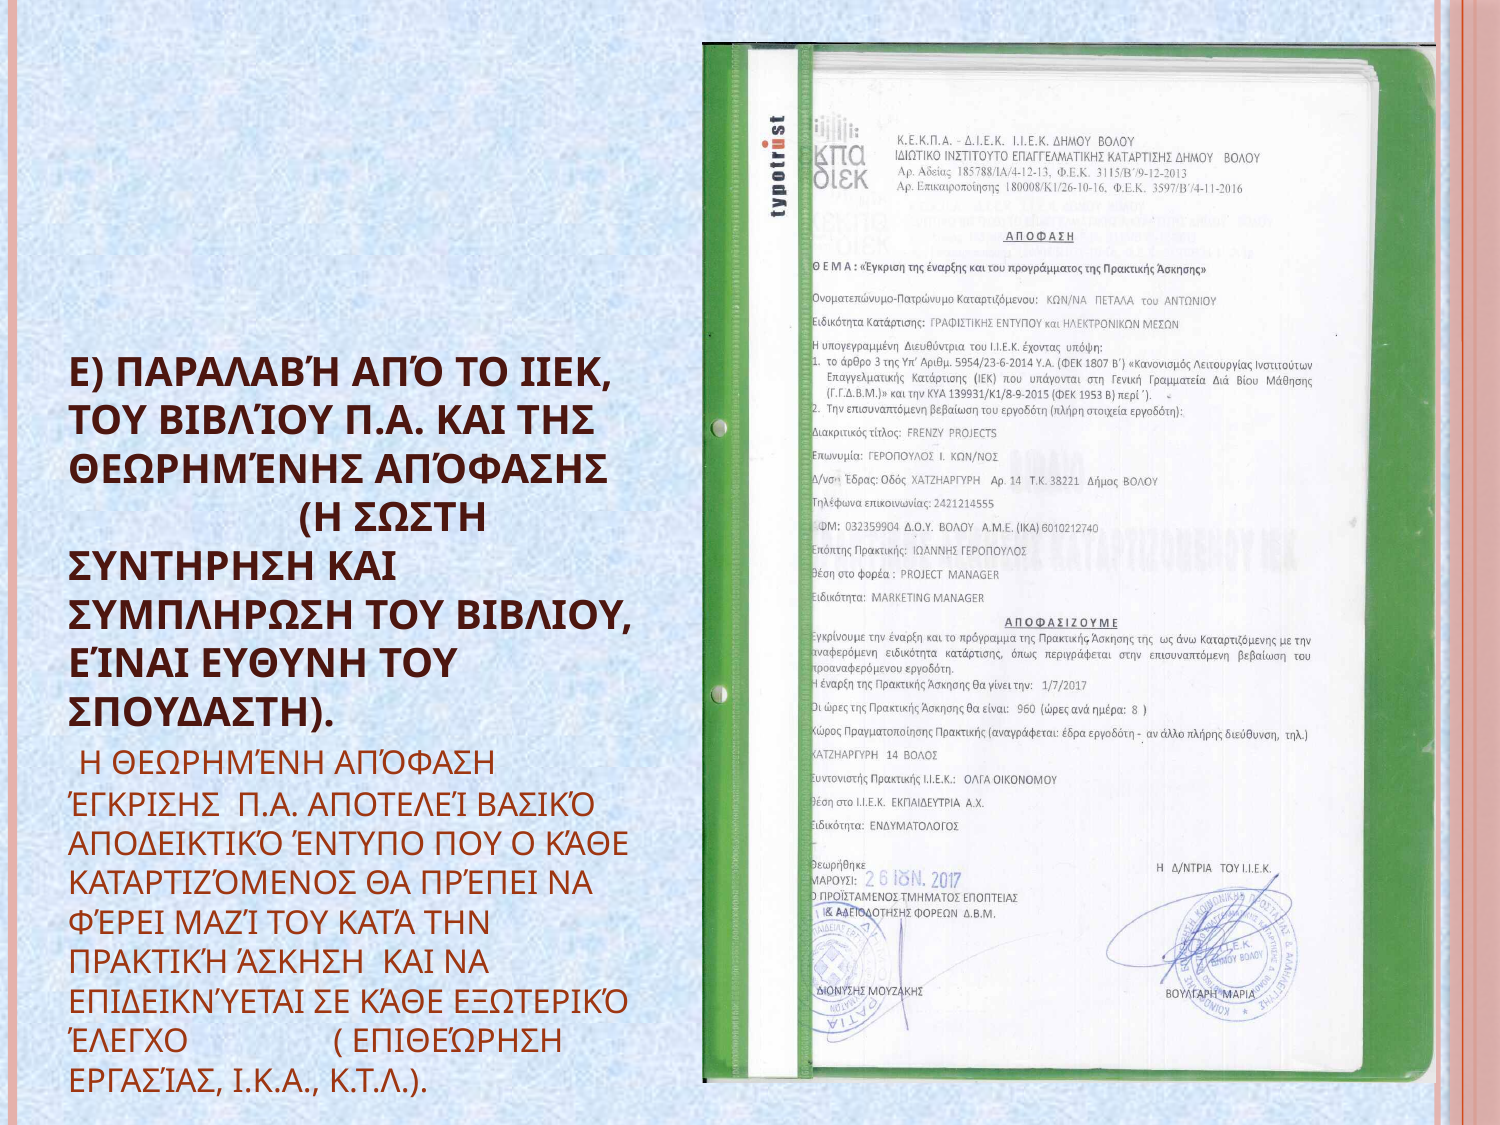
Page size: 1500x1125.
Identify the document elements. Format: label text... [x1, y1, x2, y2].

picture [0, 0, 7, 1125]
picture [18, 0, 1434, 1125]
title ε) παραλαβή από το ιιεκ, του βιβλίου π.α. και τησ θεωρημένησ απόφασησ (η σωστη συντηρηση και συμπληρωση του βιβλιου, είναι ευθυνη του σπουδαστη). Η θεωρημένη Απόφαση Έγκρισης Π.Α. αποτελεί βασικό αποδεικτικό έντυπο που ο κάθε καταρτιζόμενοσ θα πρέπει να φέρει μαζί του κατά την Πρακτική Άσκηση και να επιδεικνύεται σε κάθε εξωτερικό έλεγχο ( επιθεώρηση Εργασίασ, Ι.Κ.Α., κ.τ.λ.). [53, 54, 668, 1125]
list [702, 42, 1436, 1083]
picture [1441, 0, 1449, 1125]
